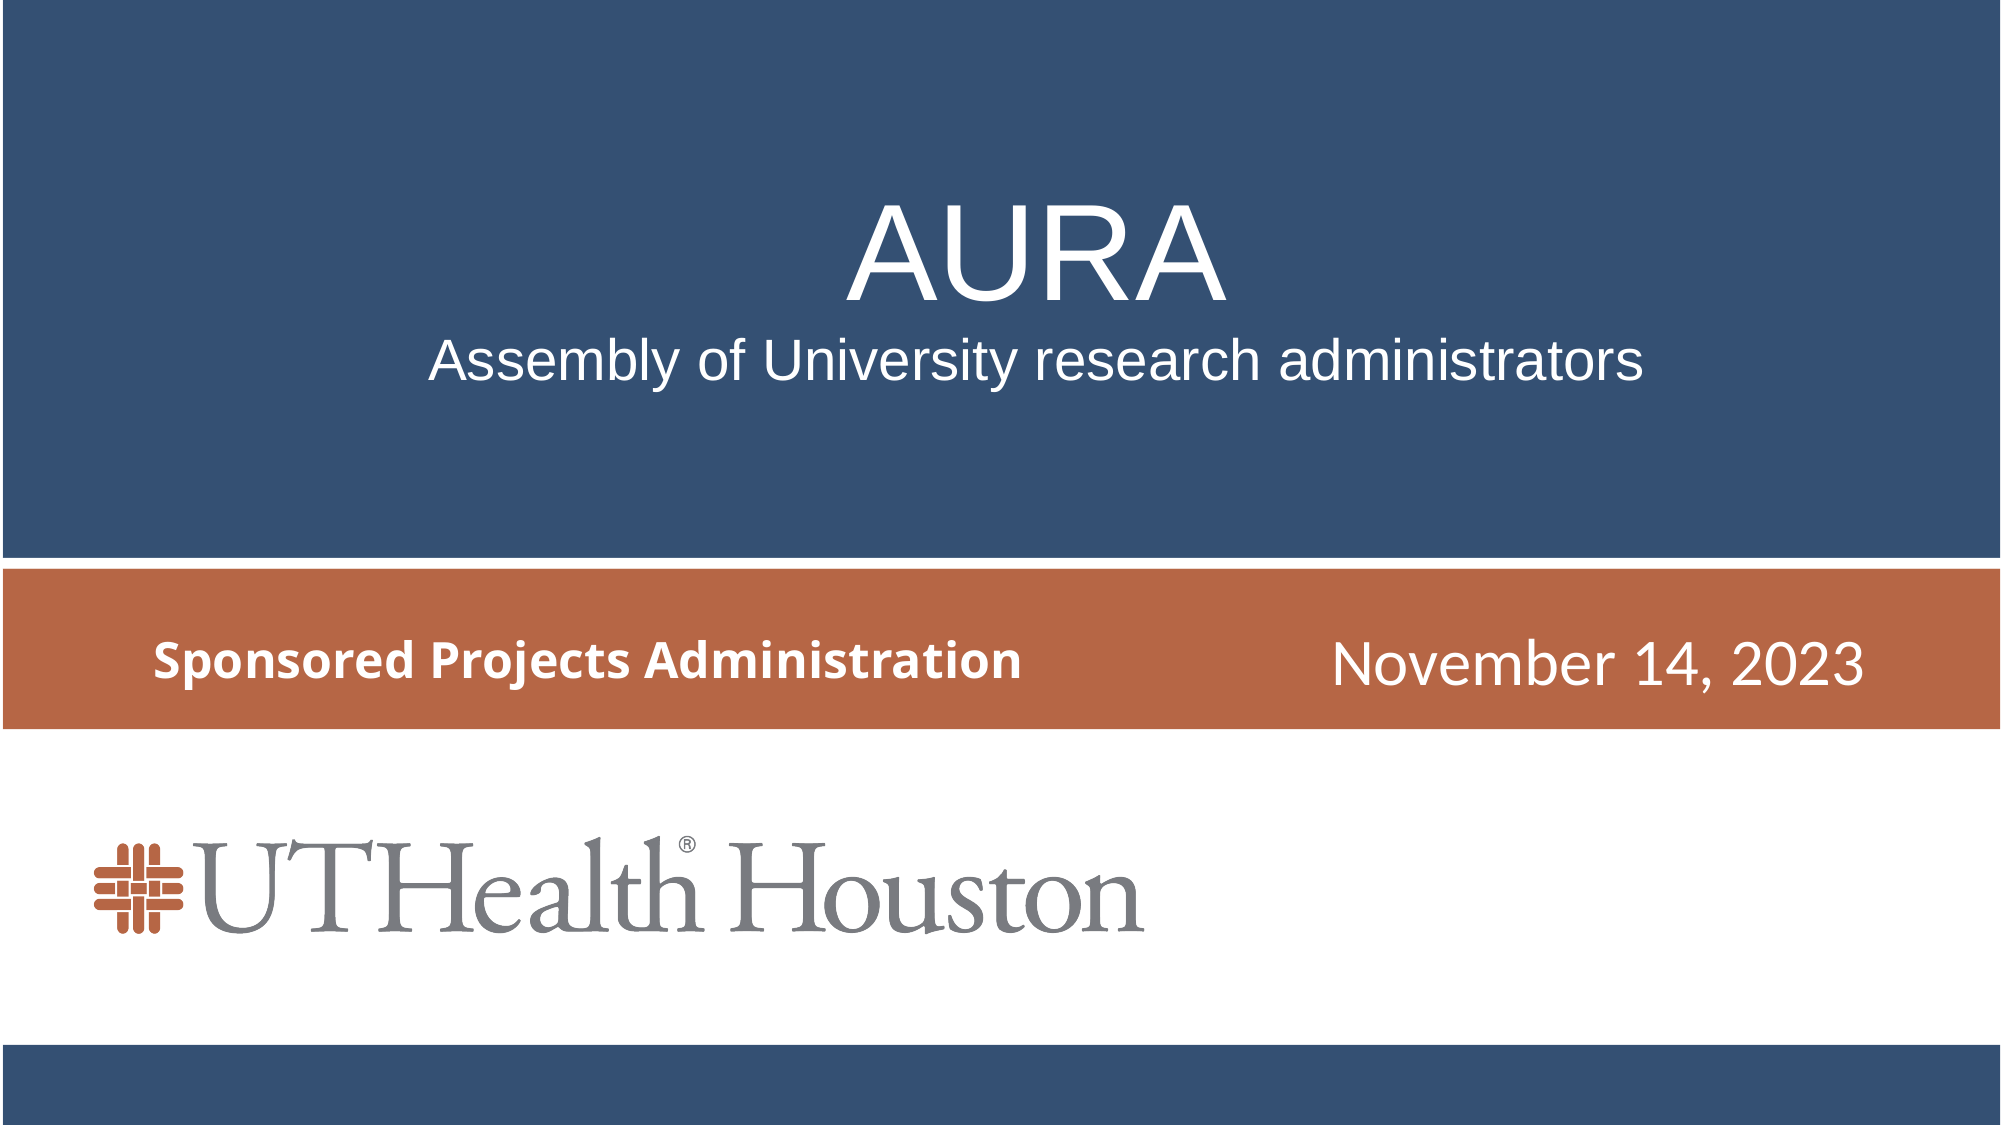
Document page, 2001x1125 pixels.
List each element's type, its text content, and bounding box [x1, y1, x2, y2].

picture [0, 0, 2001, 1125]
text_box Sponsored Projects Administration [138, 621, 1053, 696]
title AURA Assembly of University research administrators [95, 126, 1979, 449]
text_box November 14, 2023 [1316, 611, 1961, 706]
text_box November 14, 2023 [1037, 711, 1807, 827]
